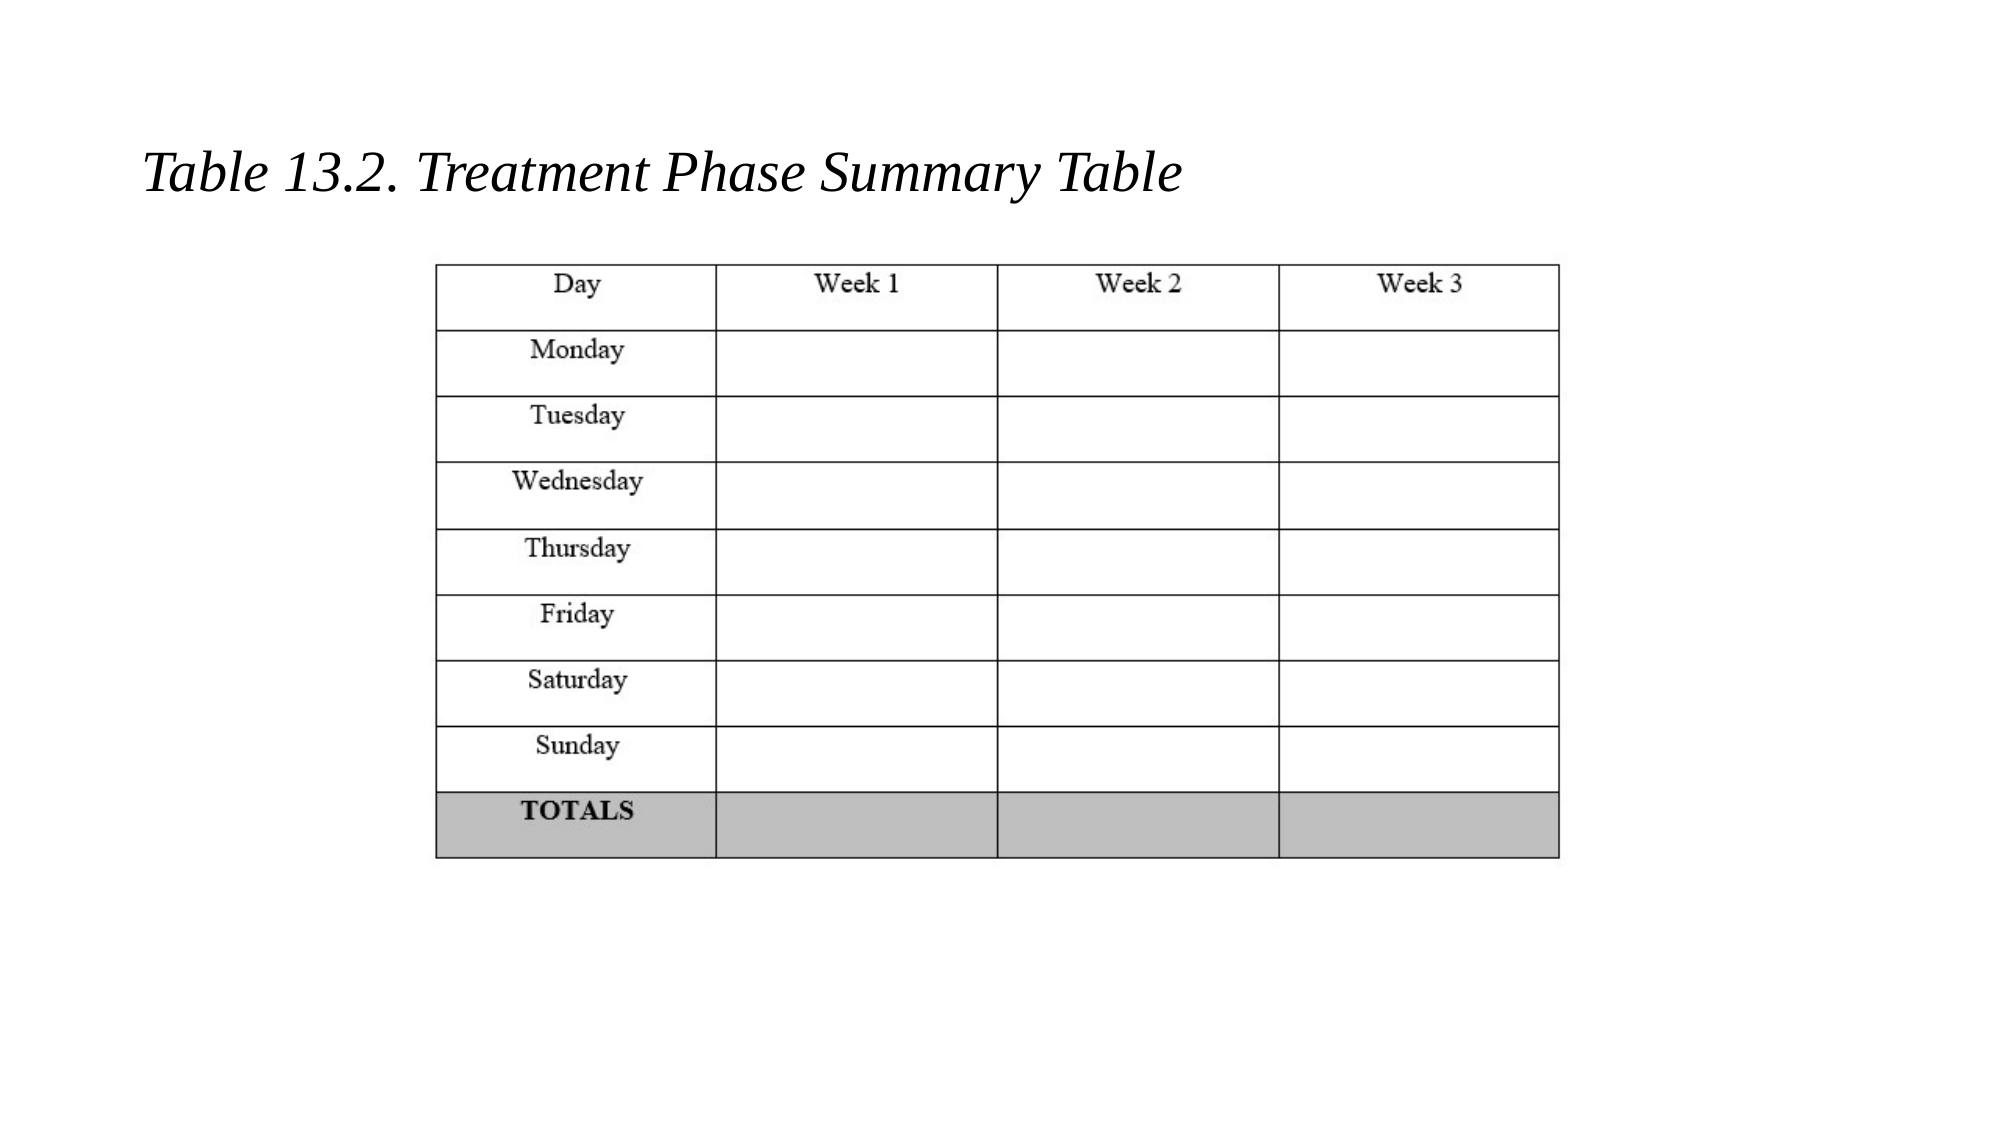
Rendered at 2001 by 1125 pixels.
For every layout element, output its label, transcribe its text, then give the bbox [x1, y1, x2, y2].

picture [417, 241, 1583, 884]
text_box Table 13.2. Treatment Phase Summary Table [127, 125, 1470, 211]
